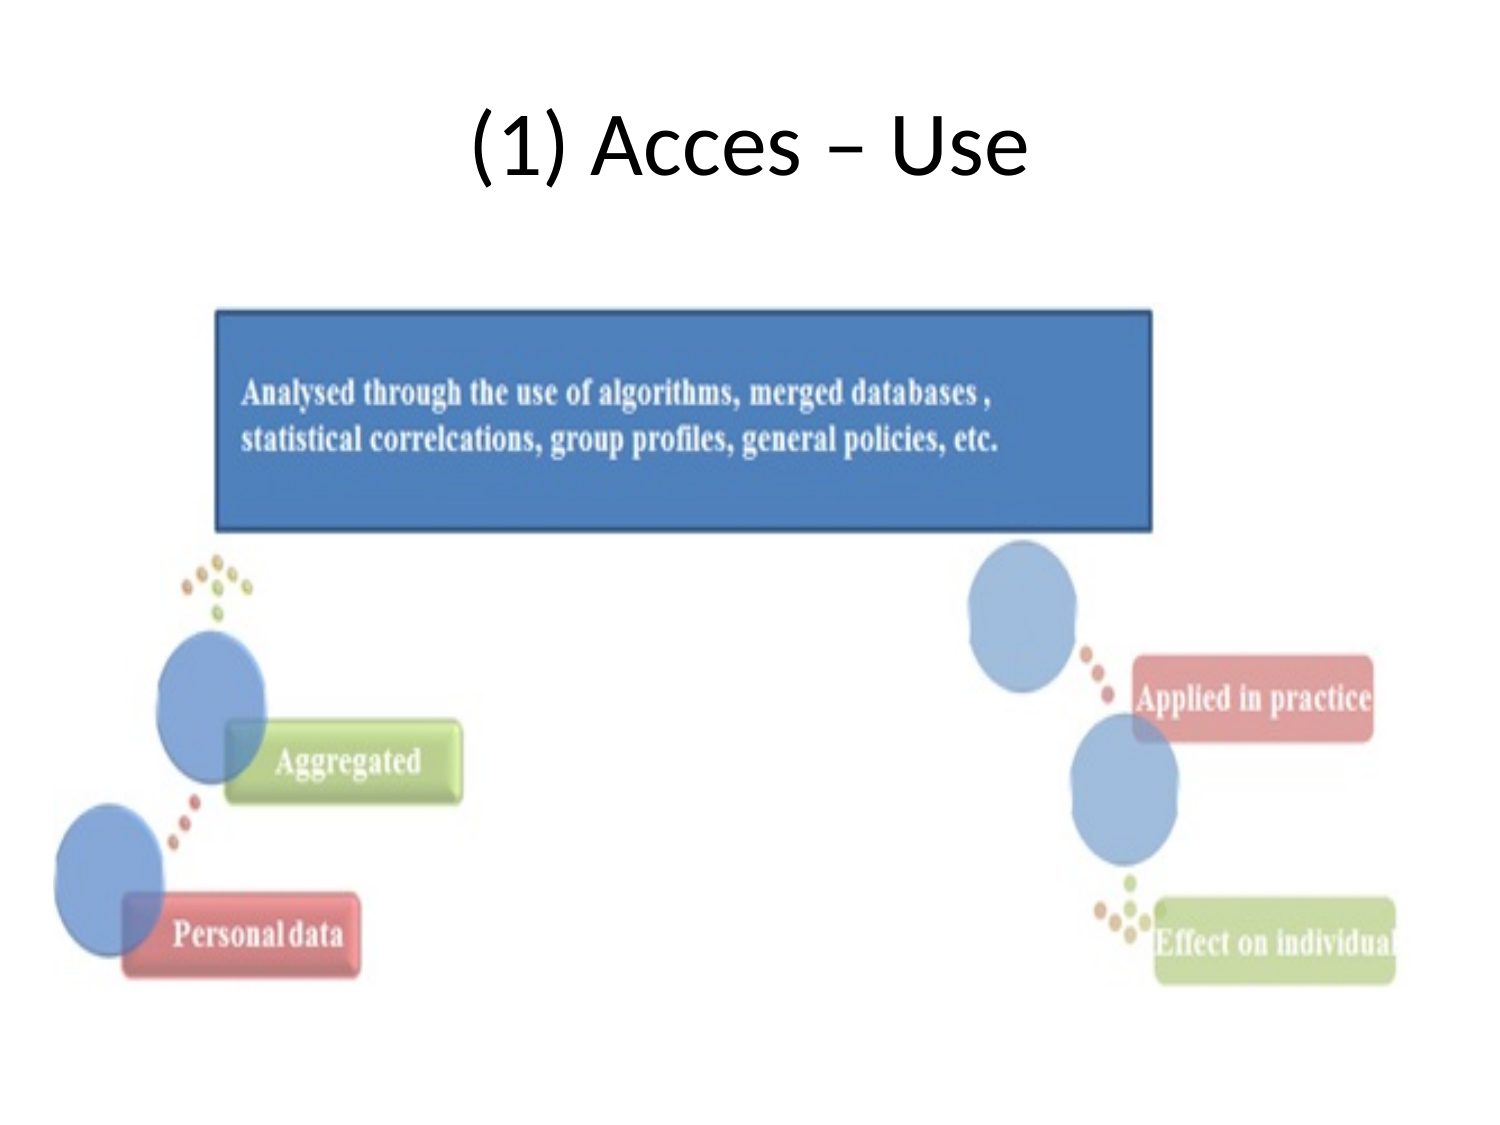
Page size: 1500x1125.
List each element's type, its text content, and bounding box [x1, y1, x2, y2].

title (1) Acces – Use [75, 45, 1425, 233]
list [52, 302, 1412, 1012]
